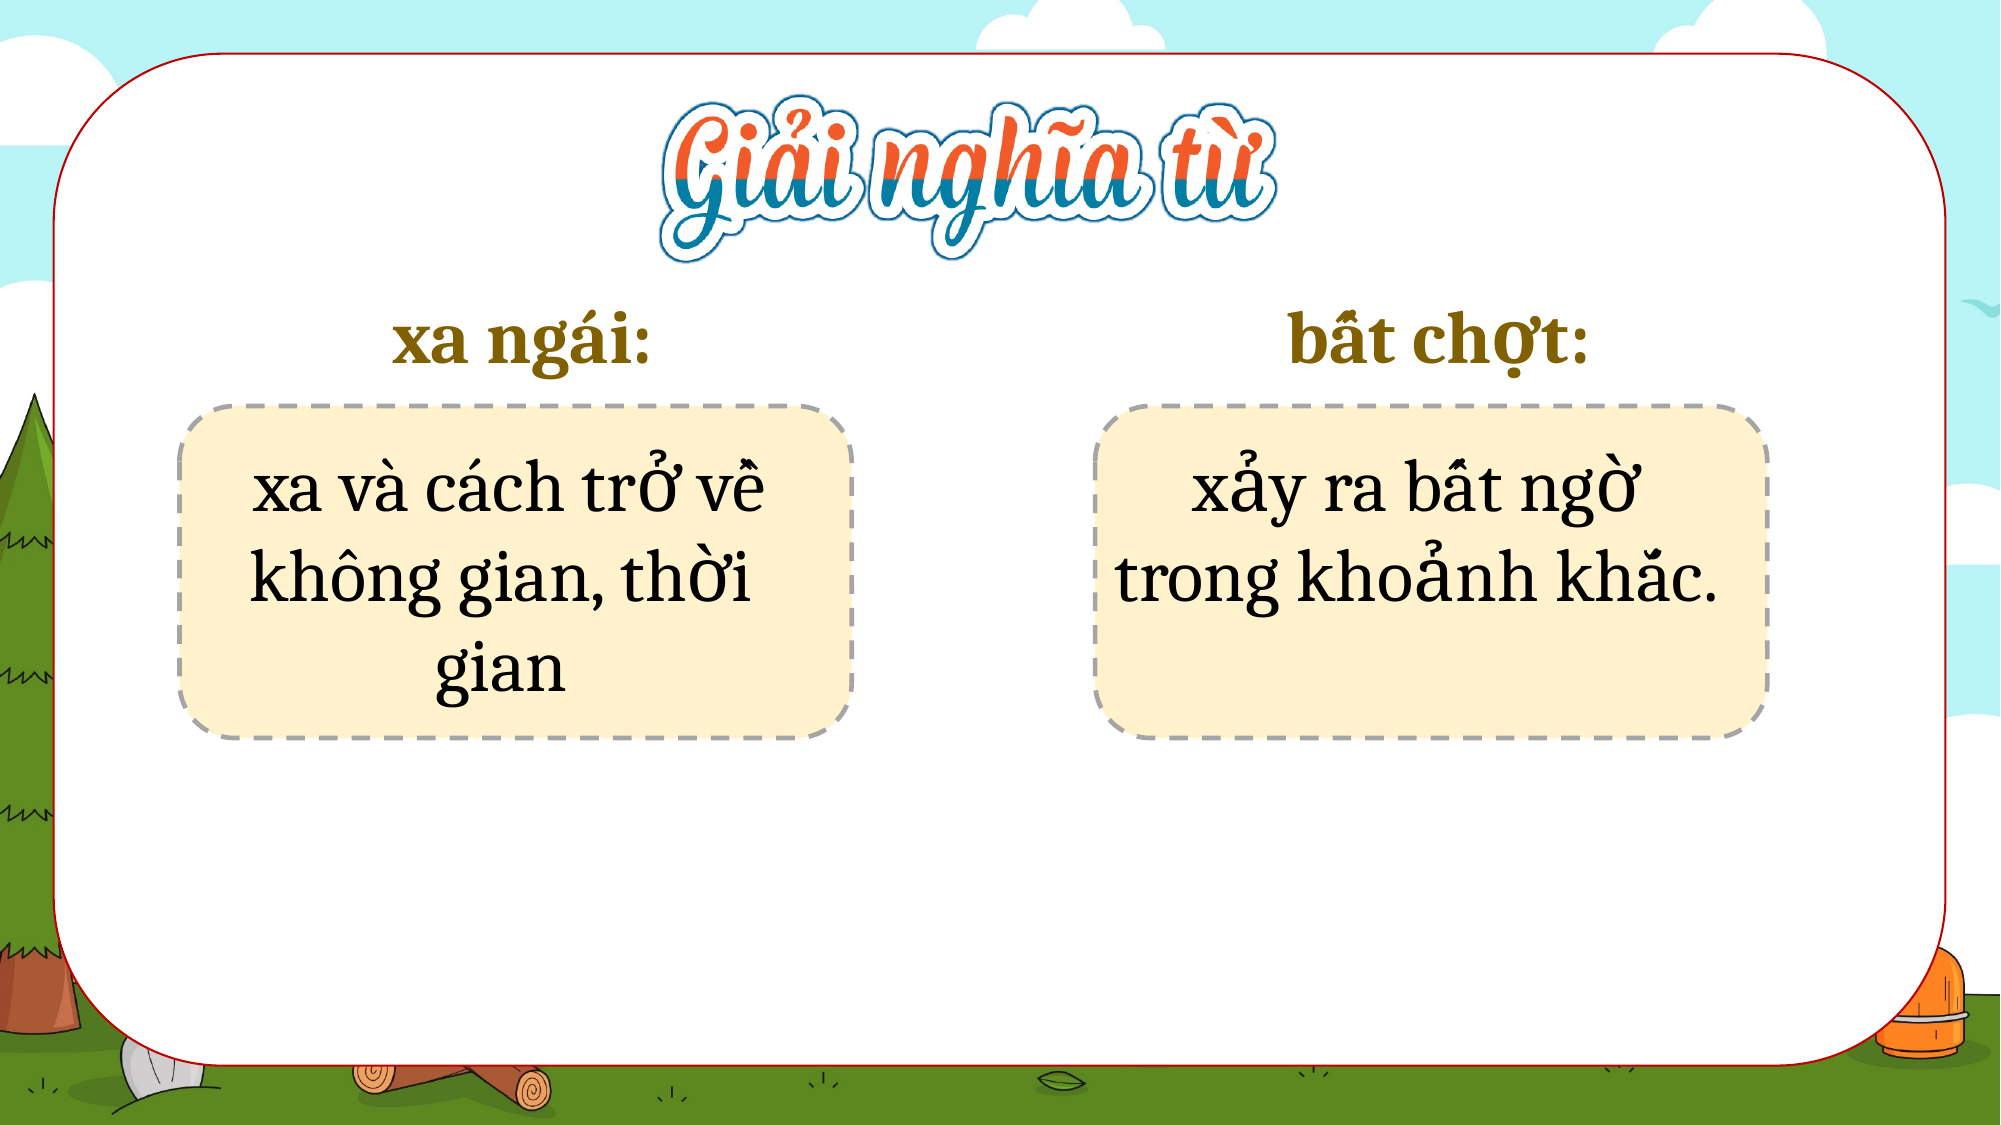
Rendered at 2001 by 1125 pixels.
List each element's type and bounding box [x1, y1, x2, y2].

text_box [179, 405, 852, 738]
picture [0, 0, 2000, 1125]
text_box [1095, 405, 1768, 738]
